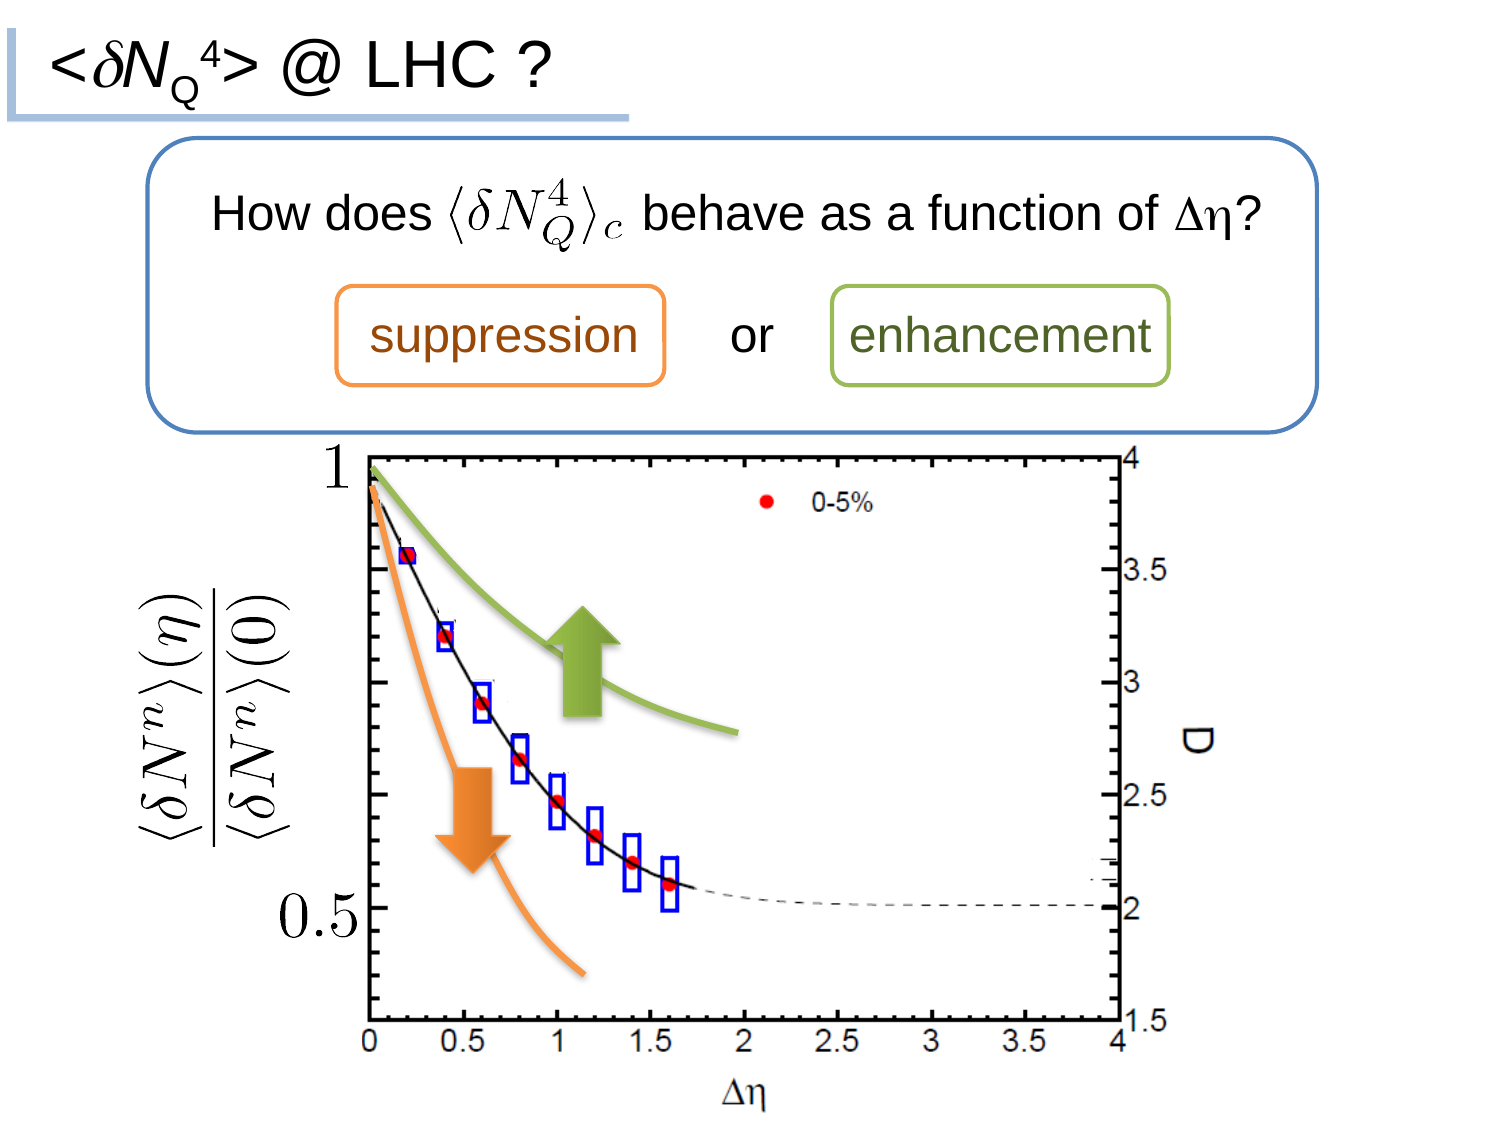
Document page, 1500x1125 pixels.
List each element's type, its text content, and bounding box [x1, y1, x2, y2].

text_box [829, 283, 1171, 388]
picture [450, 177, 622, 252]
title <dNQ4> @ LHC ? [15, 17, 639, 115]
text_box enhancement [834, 295, 1167, 370]
text_box How does behave as a function of Dh? [196, 172, 1287, 248]
text_box or [714, 295, 790, 370]
text_box [334, 283, 667, 388]
picture [84, 431, 1223, 1118]
text_box [145, 135, 1320, 435]
text_box suppression [354, 295, 654, 370]
